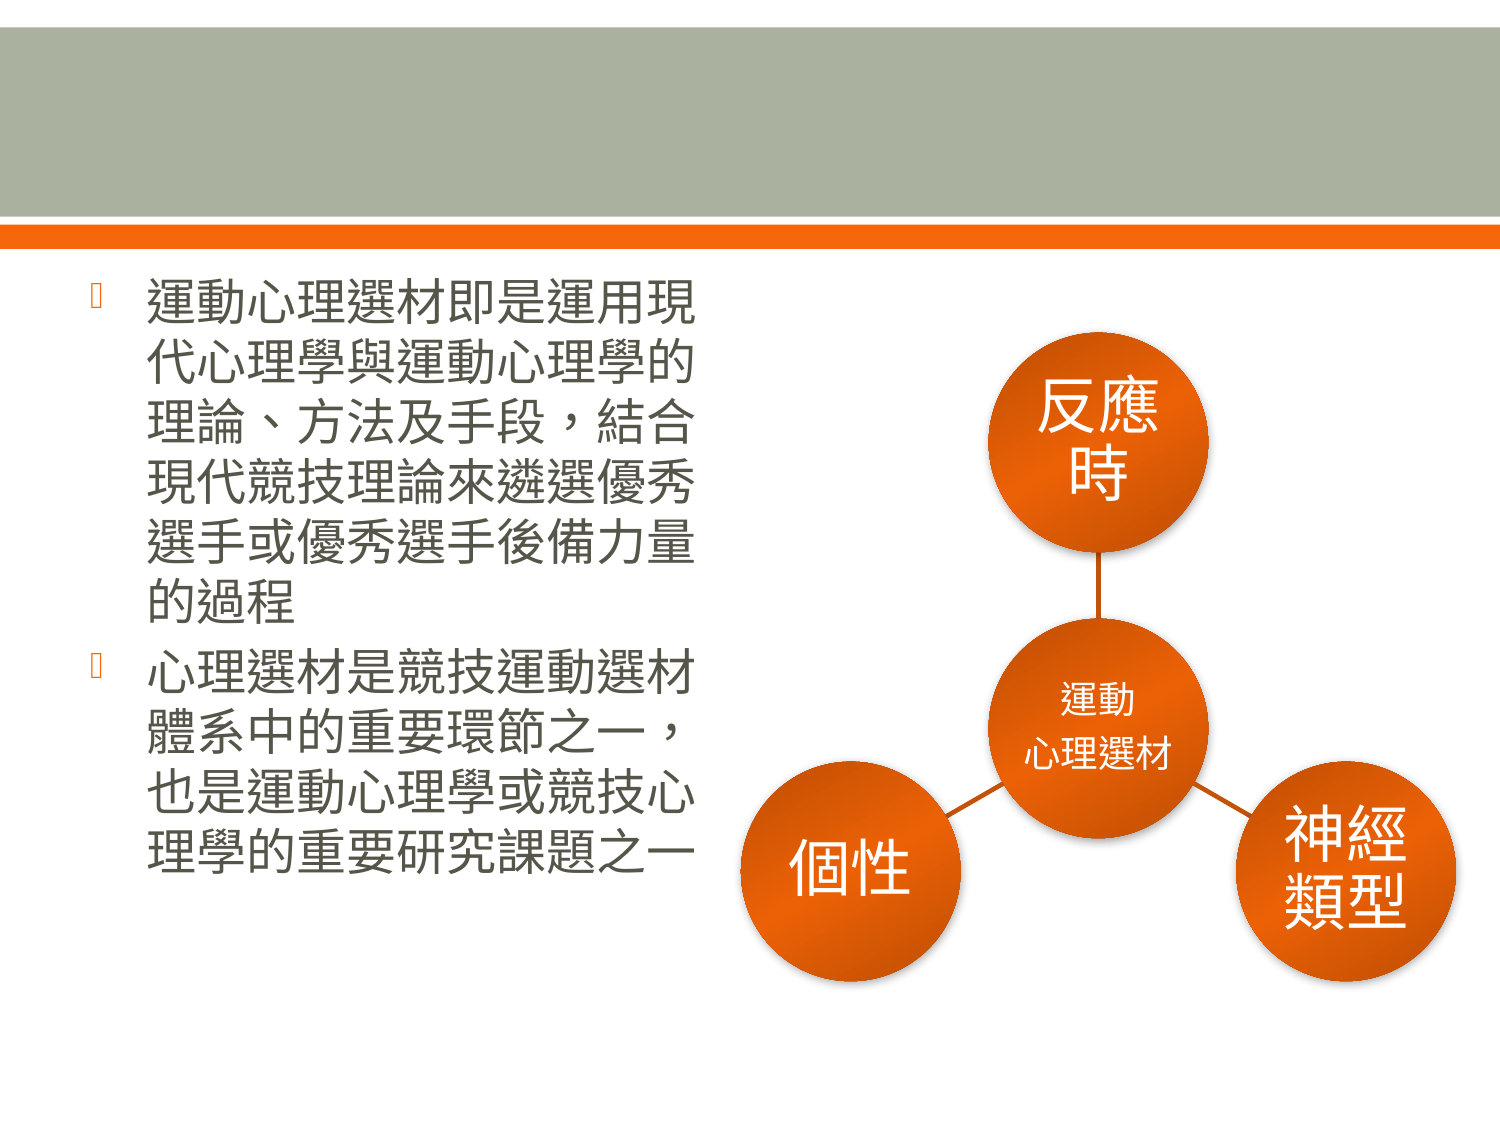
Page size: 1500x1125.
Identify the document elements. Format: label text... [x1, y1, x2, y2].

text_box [737, 254, 1459, 1059]
list 運動心理選材即是運用現代心理學與運動心理學的理論、方法及手段，結合現代競技理論來遴選優秀選手或優秀選手後備力量的過程 心理選材是競技運動選材體系中的重要環節之一，也是運動心理學或競技心理學的重要研究課題之一 [75, 262, 727, 1005]
